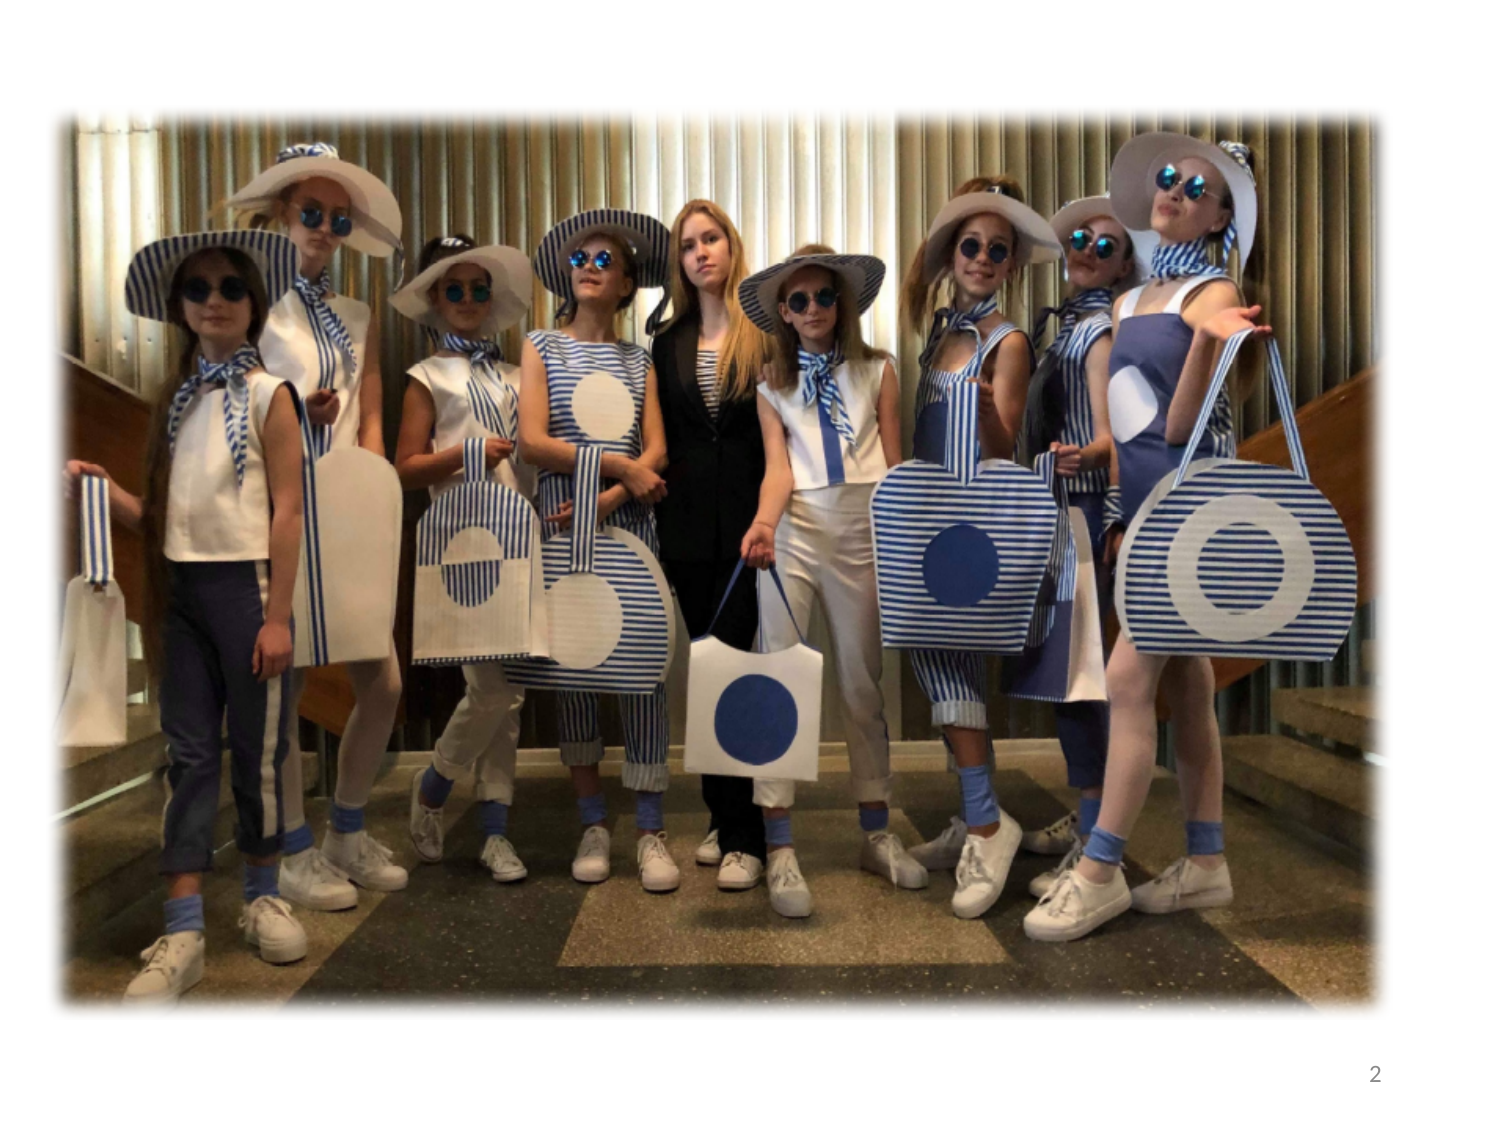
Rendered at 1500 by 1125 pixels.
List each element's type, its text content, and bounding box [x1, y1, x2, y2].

slide_number 2 [1059, 1042, 1397, 1103]
picture [46, 105, 1393, 1020]
